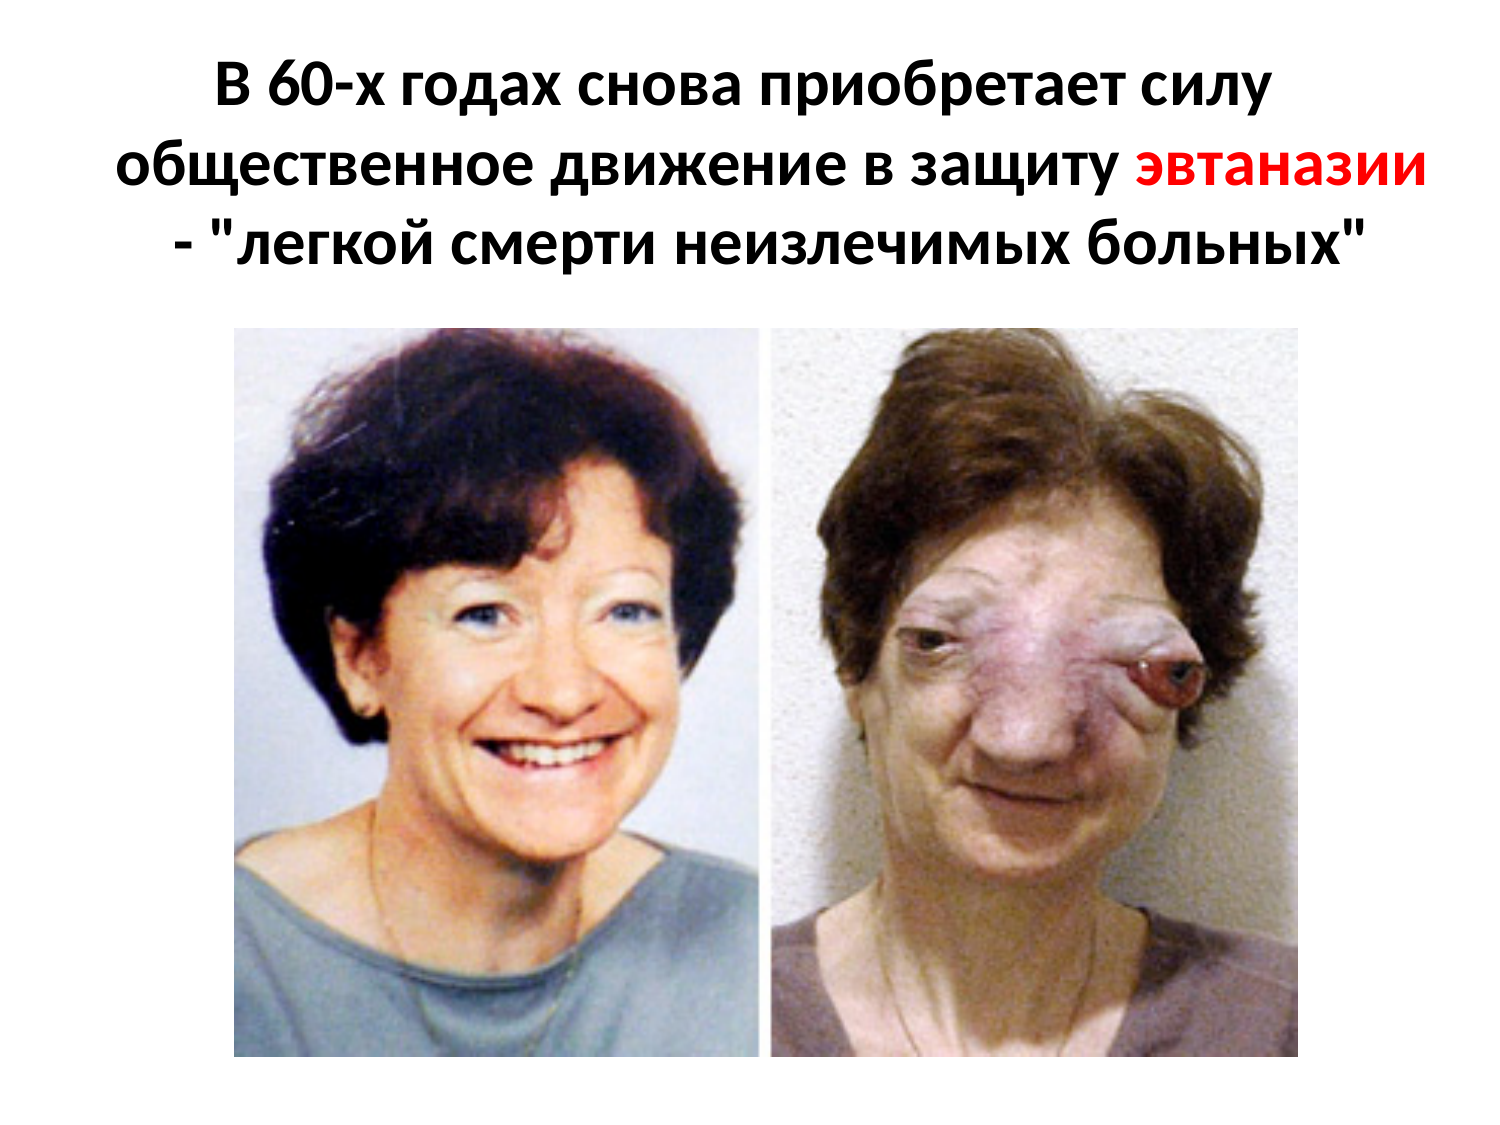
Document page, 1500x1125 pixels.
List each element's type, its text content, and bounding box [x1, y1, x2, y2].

list В 60-х годах снова приобретает силу общественное движение в защиту эвтаназии - "легкой смерти неизлечимых больных" [35, 31, 1454, 982]
picture [234, 327, 1298, 1058]
